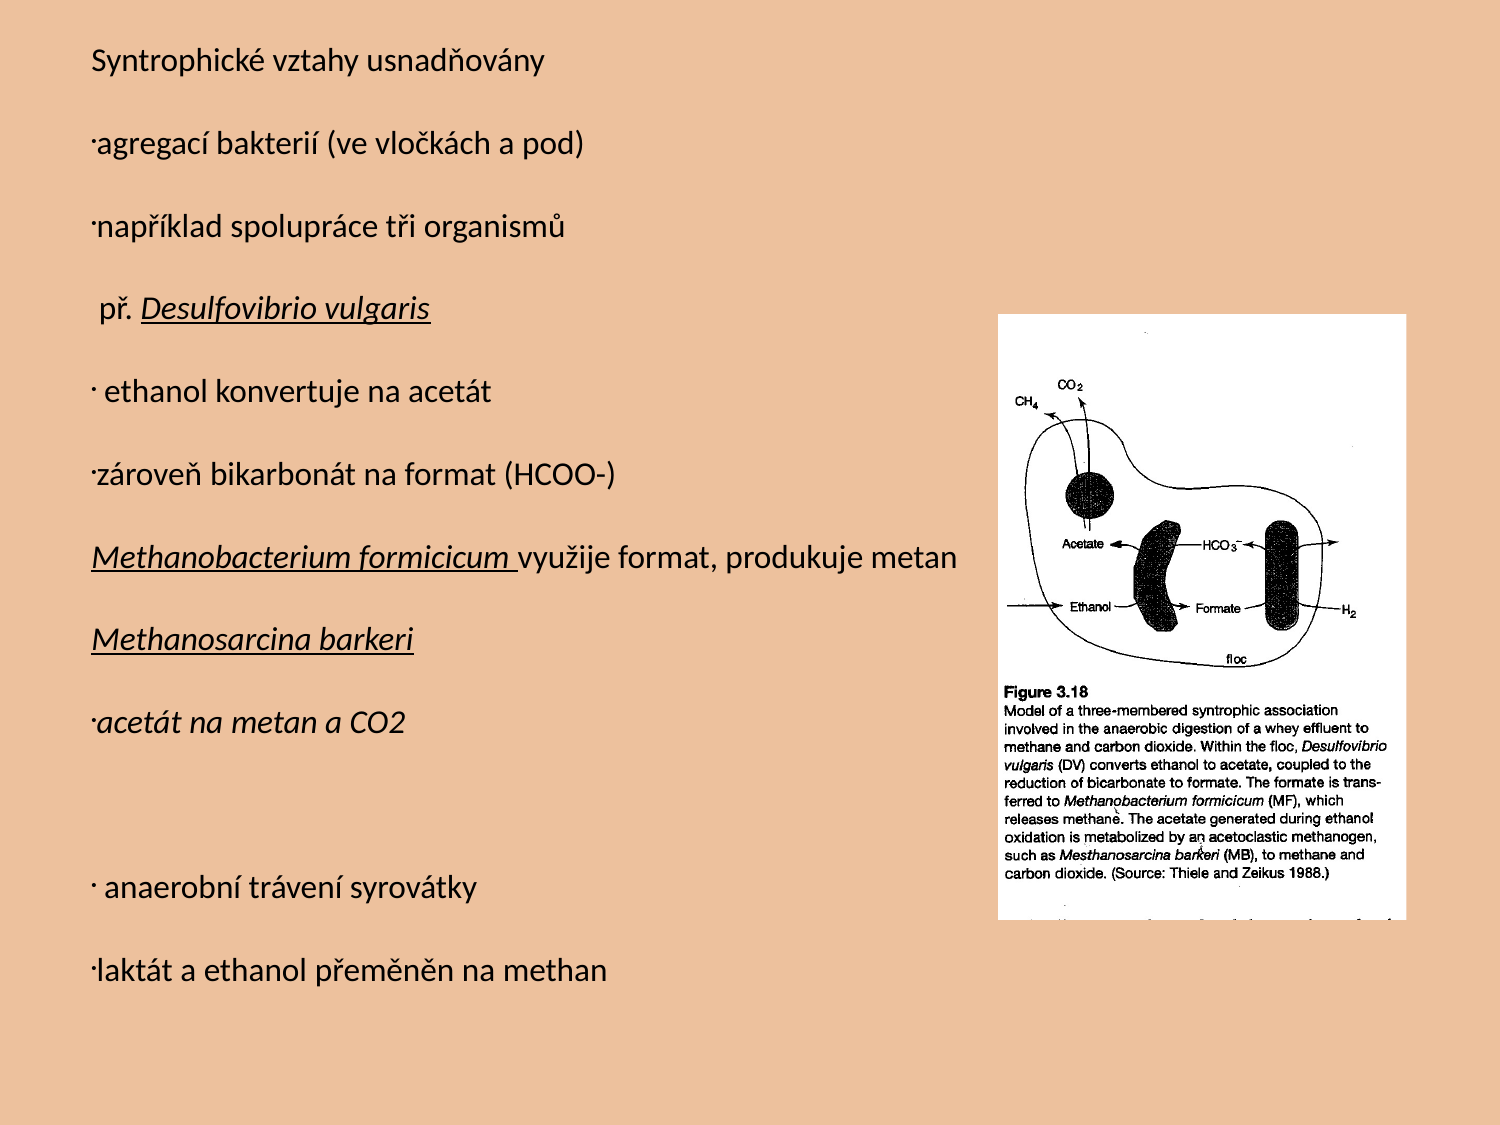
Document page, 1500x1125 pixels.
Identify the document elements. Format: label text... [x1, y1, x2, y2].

list Syntrophické vztahy usnadňovány agregací bakterií (ve vločkách a pod) například spolupráce tři organismů př. Desulfovibrio vulgaris ethanol konvertuje na acetát zároveň bikarbonát na format (HCOO-) Methanobacterium formicicum využije format, produkuje metan Methanosarcina barkeri acetát na metan a CO2 anaerobní trávení syrovátky laktát a ethanol přeměněn na methan [76, 30, 1427, 774]
picture [997, 314, 1407, 920]
